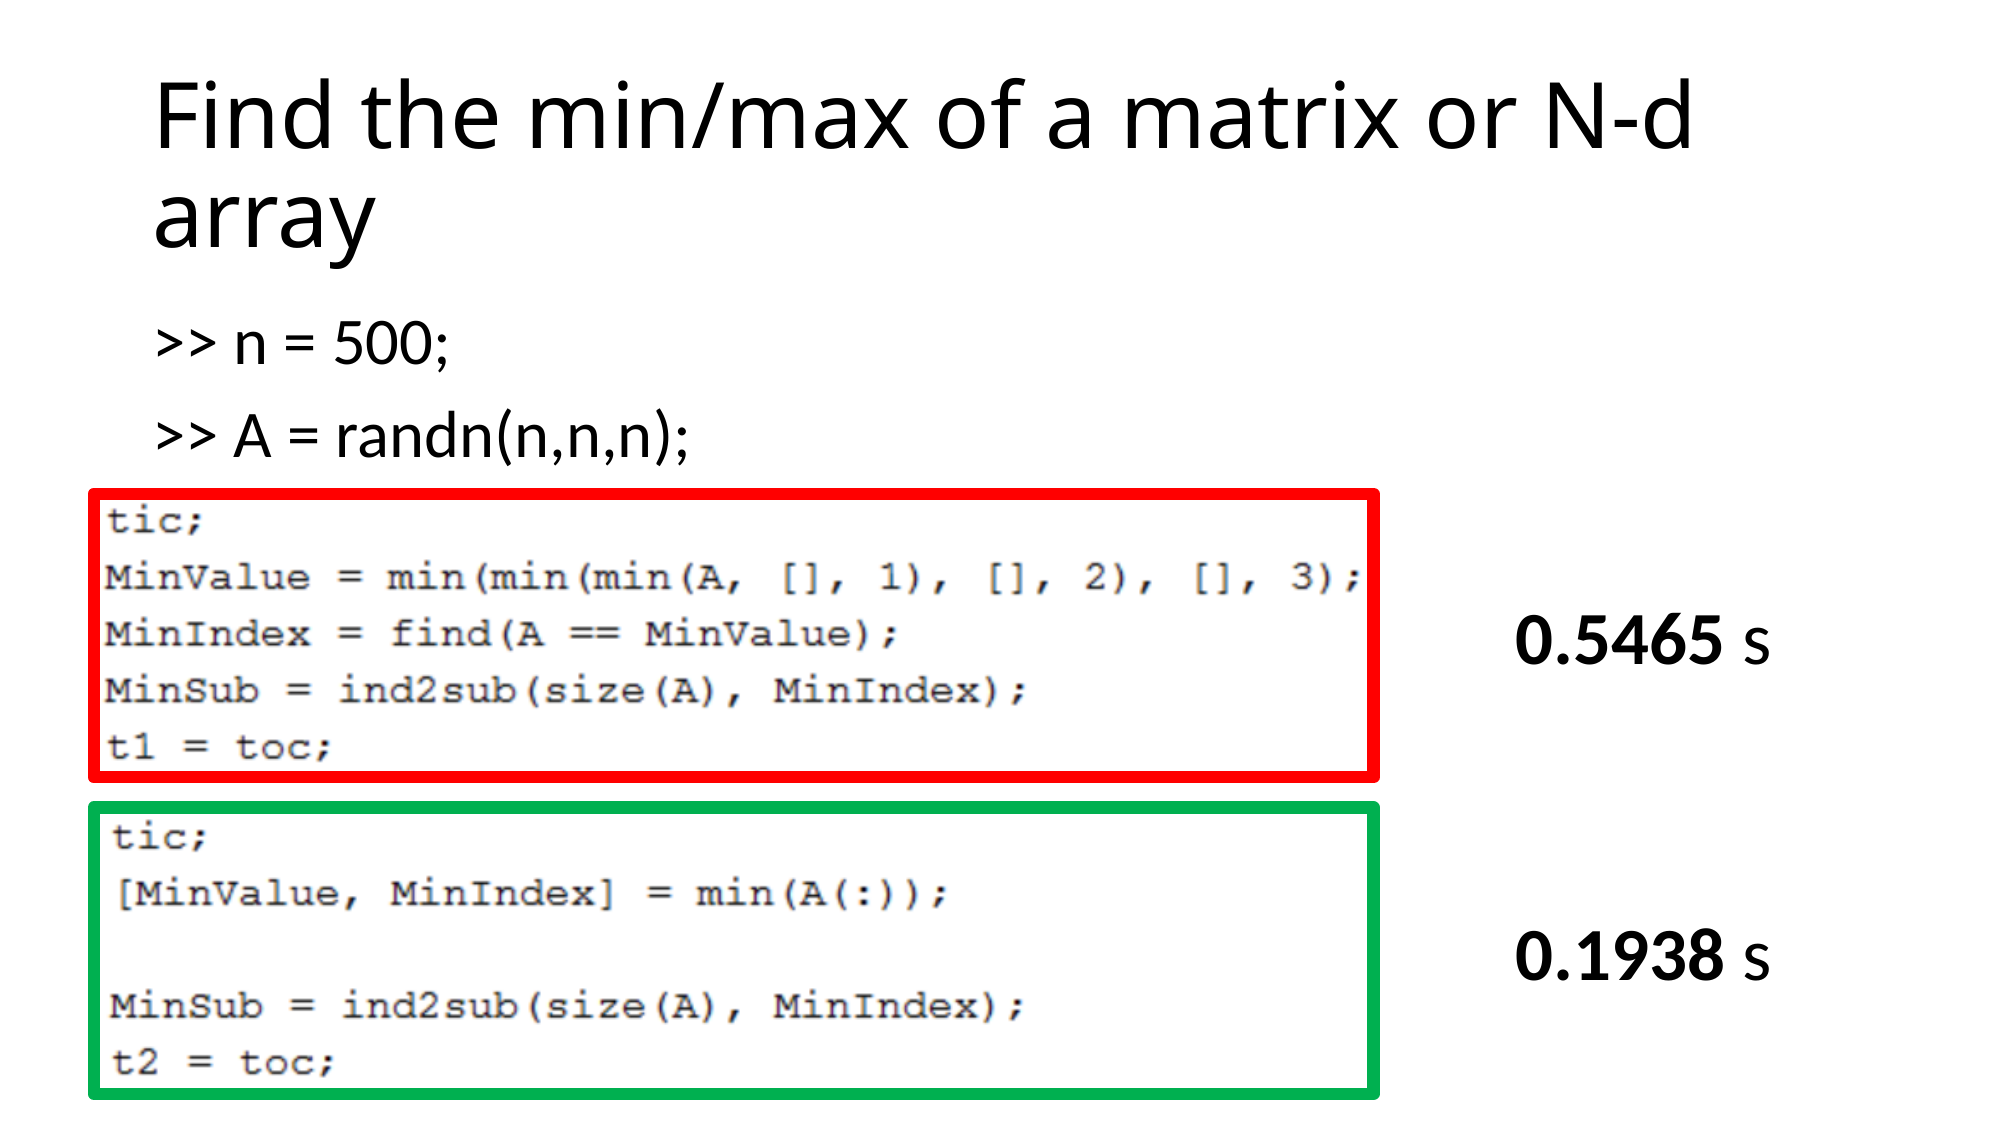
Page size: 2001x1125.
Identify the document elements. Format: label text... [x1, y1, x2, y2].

text_box 0.5465 s [1500, 582, 1787, 688]
picture [100, 813, 1368, 1088]
text_box 0.1938 s [1500, 897, 1787, 1003]
list >> n = 500; >> A = randn(n,n,n); [137, 299, 1863, 1014]
picture [100, 499, 1368, 771]
title Find the min/max of a matrix or N-d array [137, 59, 1863, 278]
